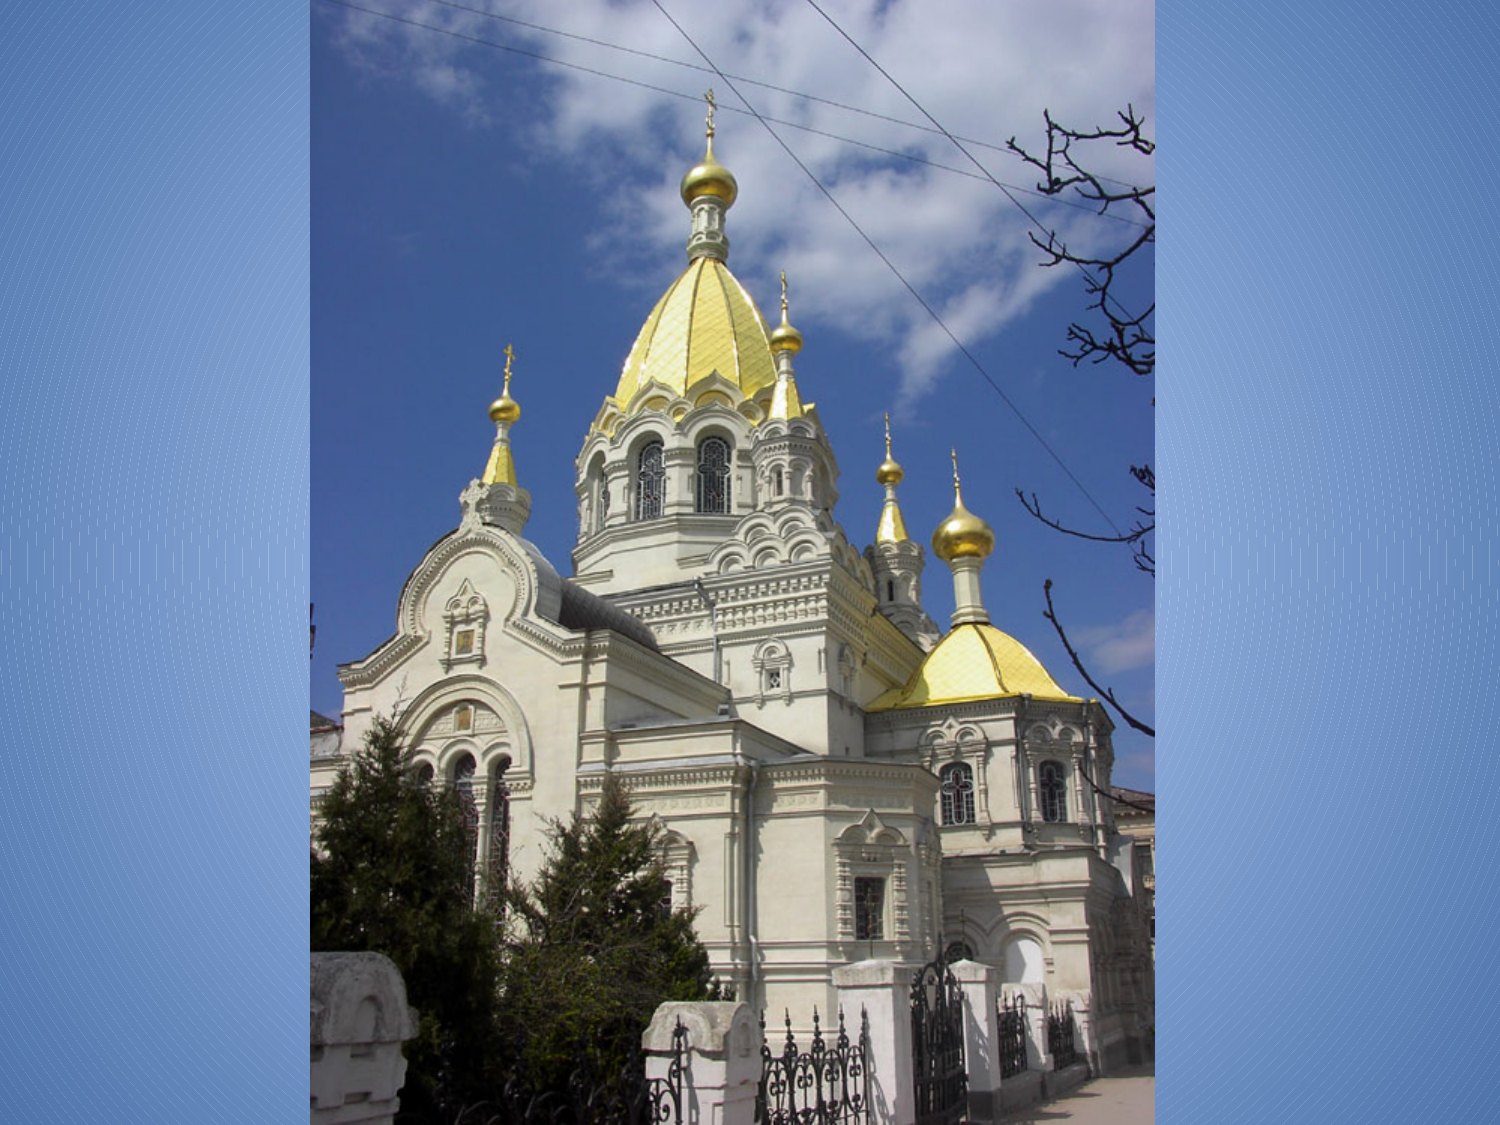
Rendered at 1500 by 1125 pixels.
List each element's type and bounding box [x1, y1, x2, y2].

picture [309, 0, 1155, 1125]
